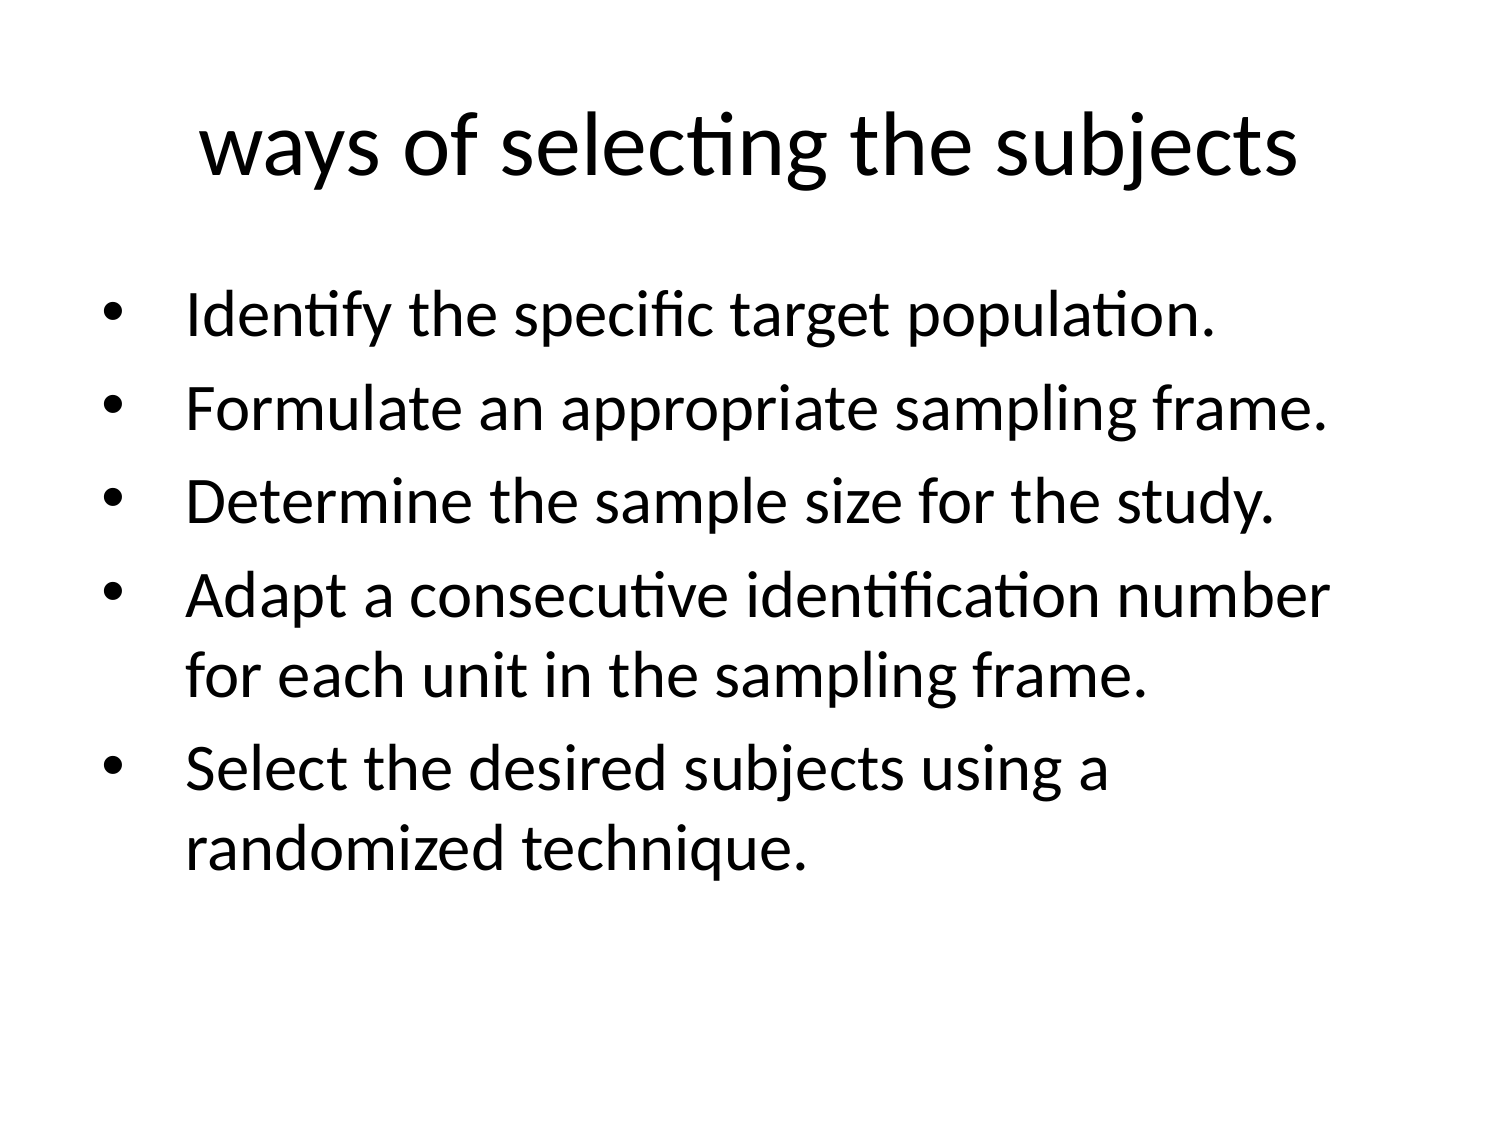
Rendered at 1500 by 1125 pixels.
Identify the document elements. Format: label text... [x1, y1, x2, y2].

list Identify the specific target population. Formulate an appropriate sampling frame. Determine the sample size for the study. Adapt a consecutive identification number for each unit in the sampling frame. Select the desired subjects using a randomized technique. [75, 262, 1425, 1005]
title ways of selecting the subjects [75, 45, 1425, 233]
